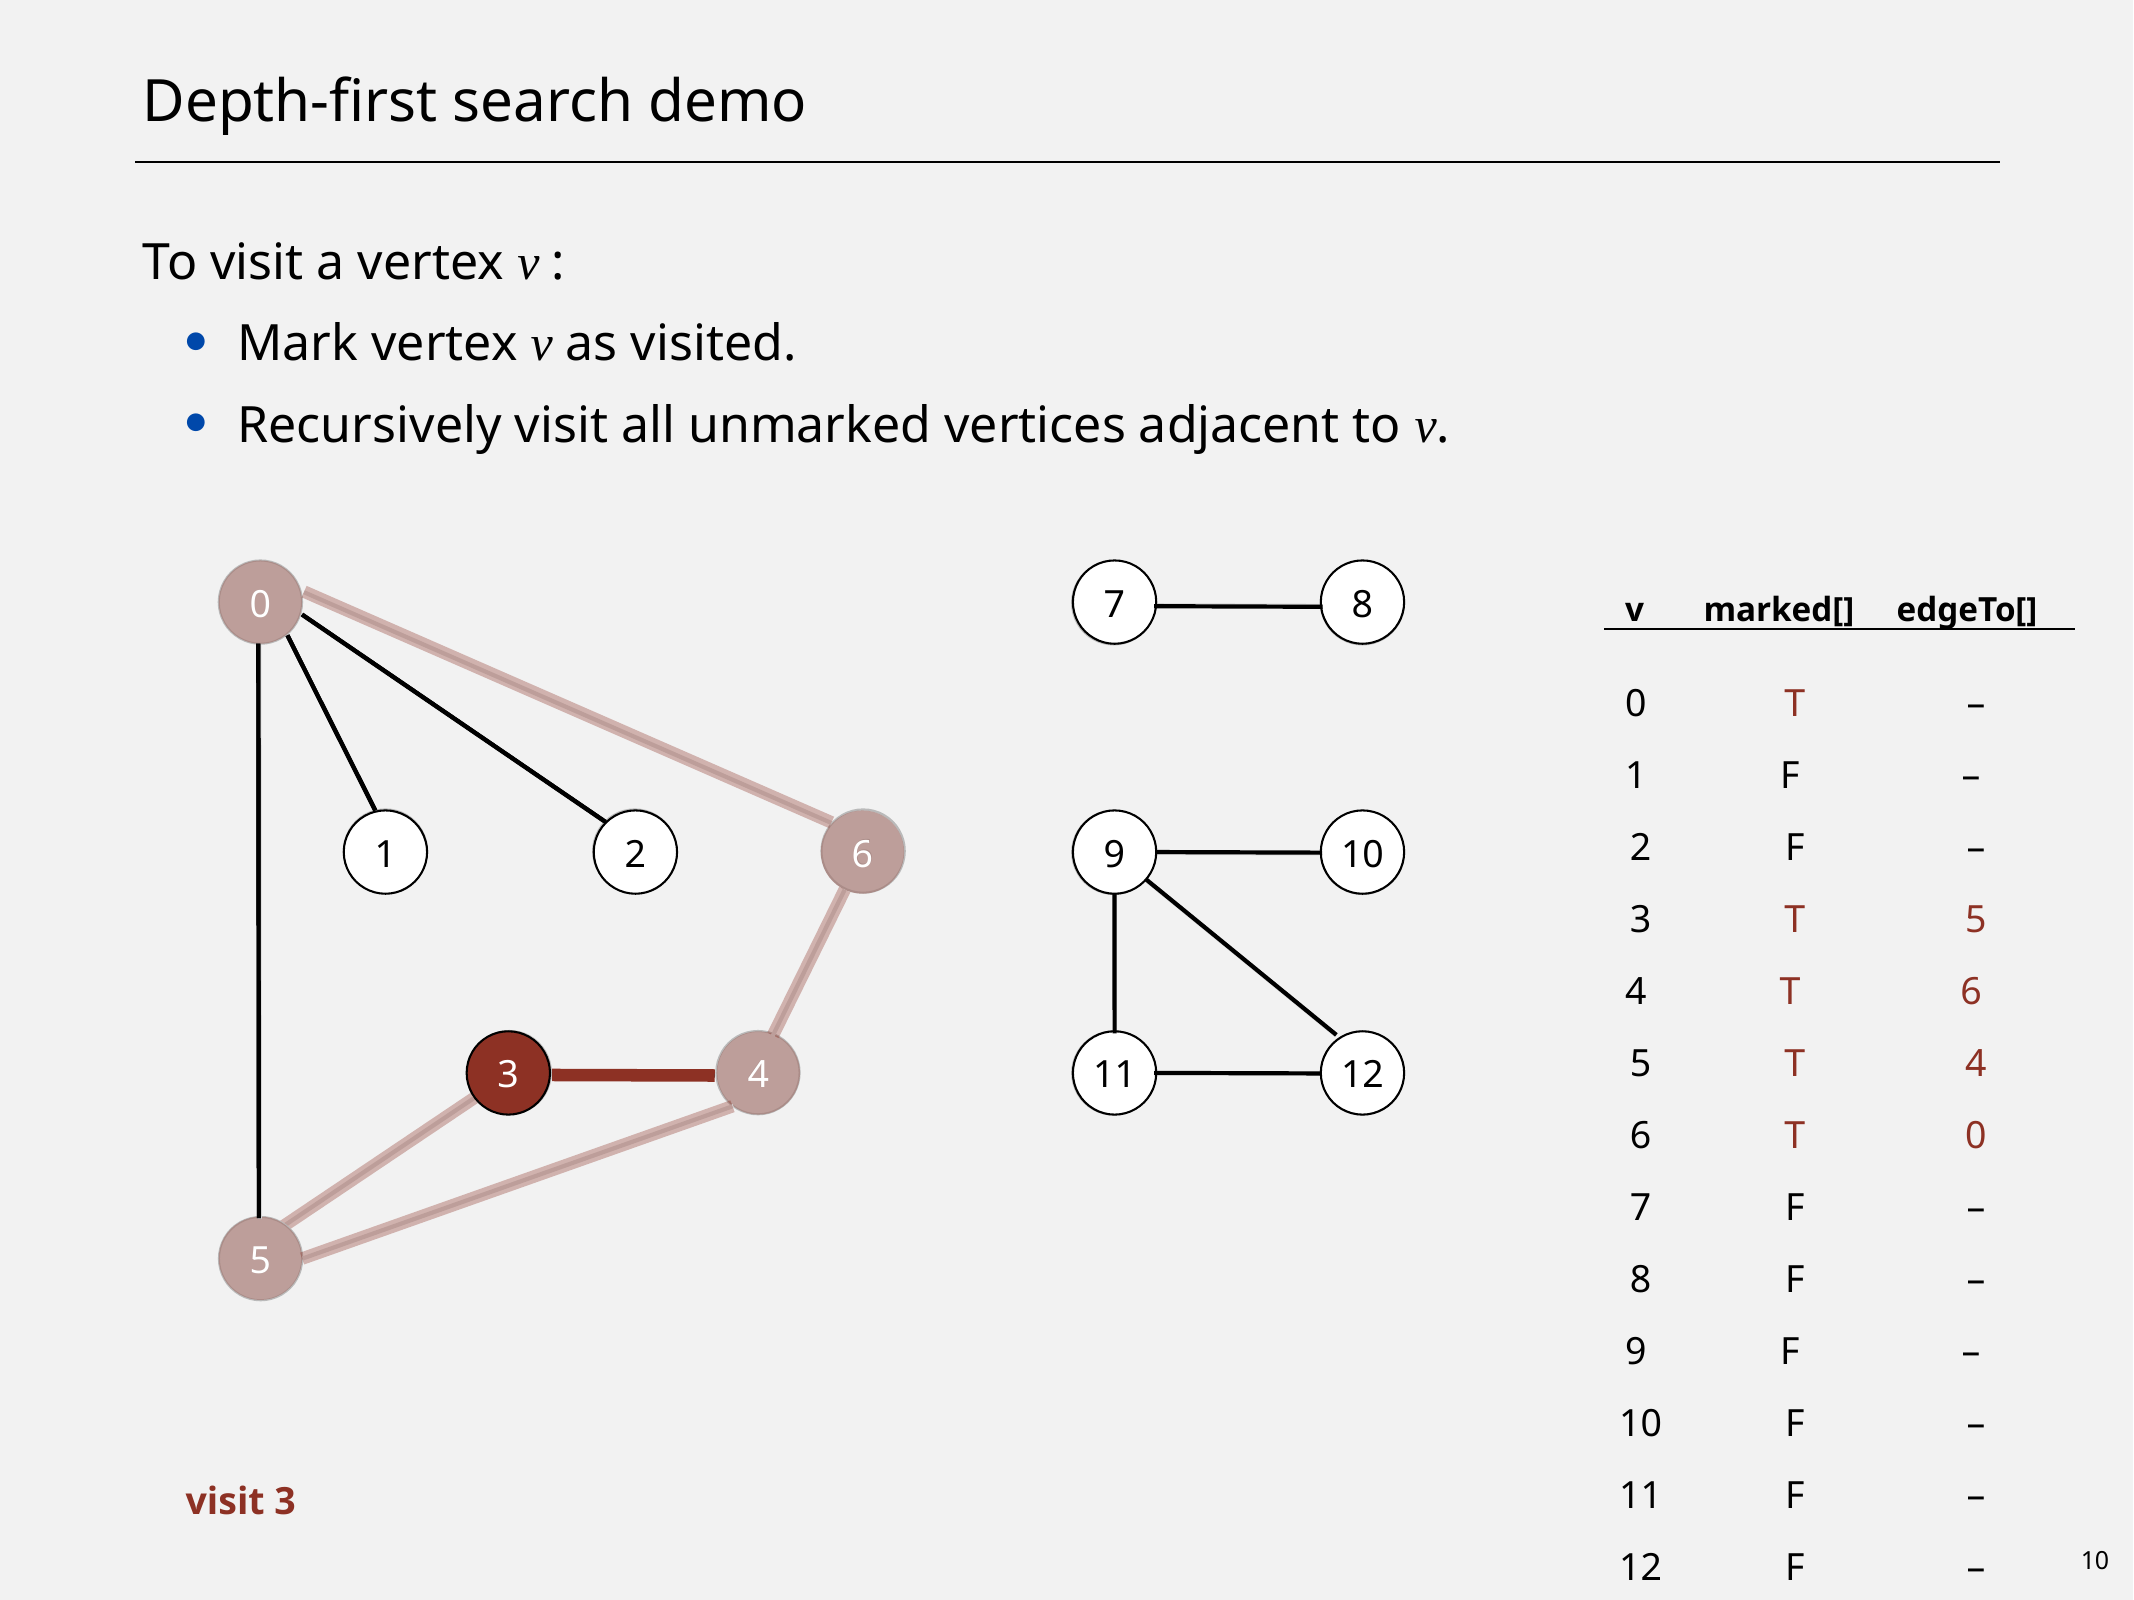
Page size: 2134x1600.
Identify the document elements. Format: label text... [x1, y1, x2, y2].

text_box – – – 5 6 4 0 – – – – – – [1914, 643, 2038, 1597]
text_box 3 [466, 1031, 550, 1115]
text_box T F F T T T T F F F F F F [1733, 643, 1857, 1597]
text_box 0 1 2 3 4 5 6 7 8 9 10 11 12 [1579, 643, 1703, 1597]
text_box v [1607, 560, 1662, 629]
text_box 7 [1072, 560, 1157, 644]
text_box marked[] [1685, 560, 1873, 629]
text_box 9 [1072, 810, 1157, 894]
text_box 2 [593, 810, 678, 894]
text_box 12 [1320, 1031, 1405, 1115]
text_box edgeTo[] [1878, 560, 2056, 637]
text_box 11 [1072, 1031, 1157, 1115]
text_box 1 [343, 810, 428, 894]
text_box v [1607, 630, 1662, 637]
text_box 10 [1320, 810, 1405, 894]
text_box 8 [1320, 560, 1405, 644]
slide_number 10 [2069, 1538, 2121, 1586]
list To visit a vertex v : Mark vertex v as visited. Recursively visit all unmarked vertices adjacent to v. [132, 207, 2001, 1543]
text_box marked[] [1685, 630, 1873, 637]
text_box visit 3 [167, 1445, 315, 1530]
title Depth-first search demo [132, 0, 2001, 134]
